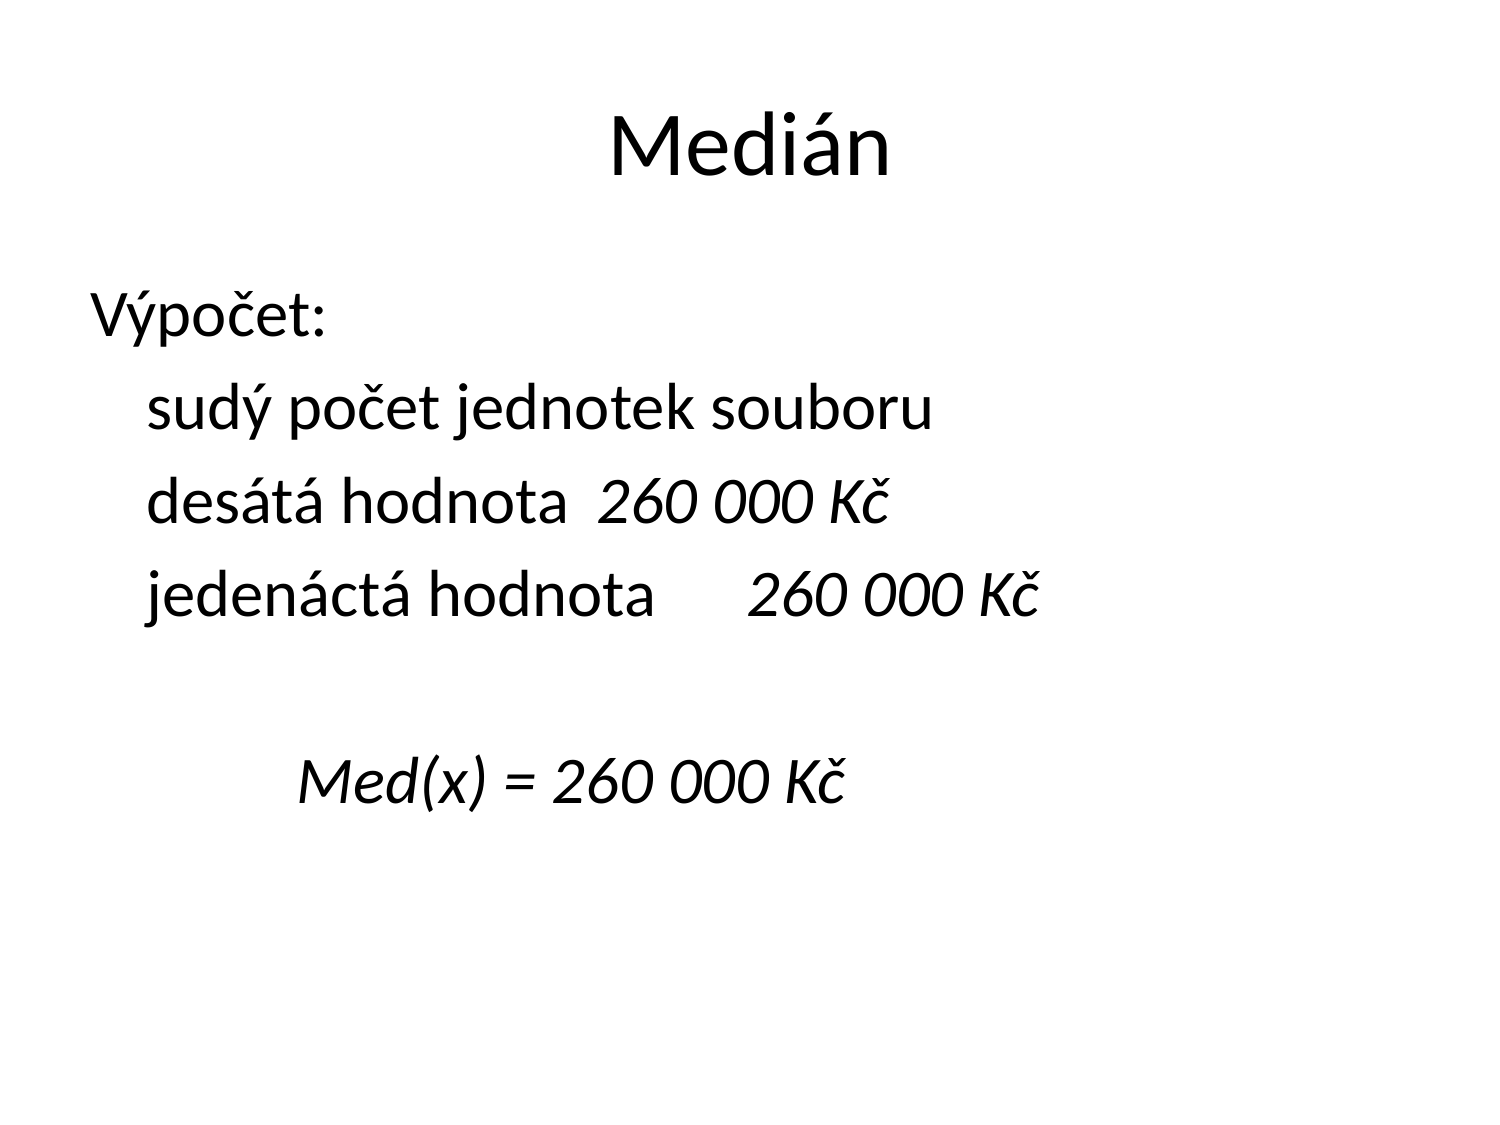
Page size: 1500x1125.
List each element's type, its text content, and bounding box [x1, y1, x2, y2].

title Medián [75, 45, 1425, 233]
list Výpočet: sudý počet jednotek souboru desátá hodnota 260 000 Kč jedenáctá hodnota 260 000 Kč Med(x) = 260 000 Kč [75, 262, 1425, 1005]
